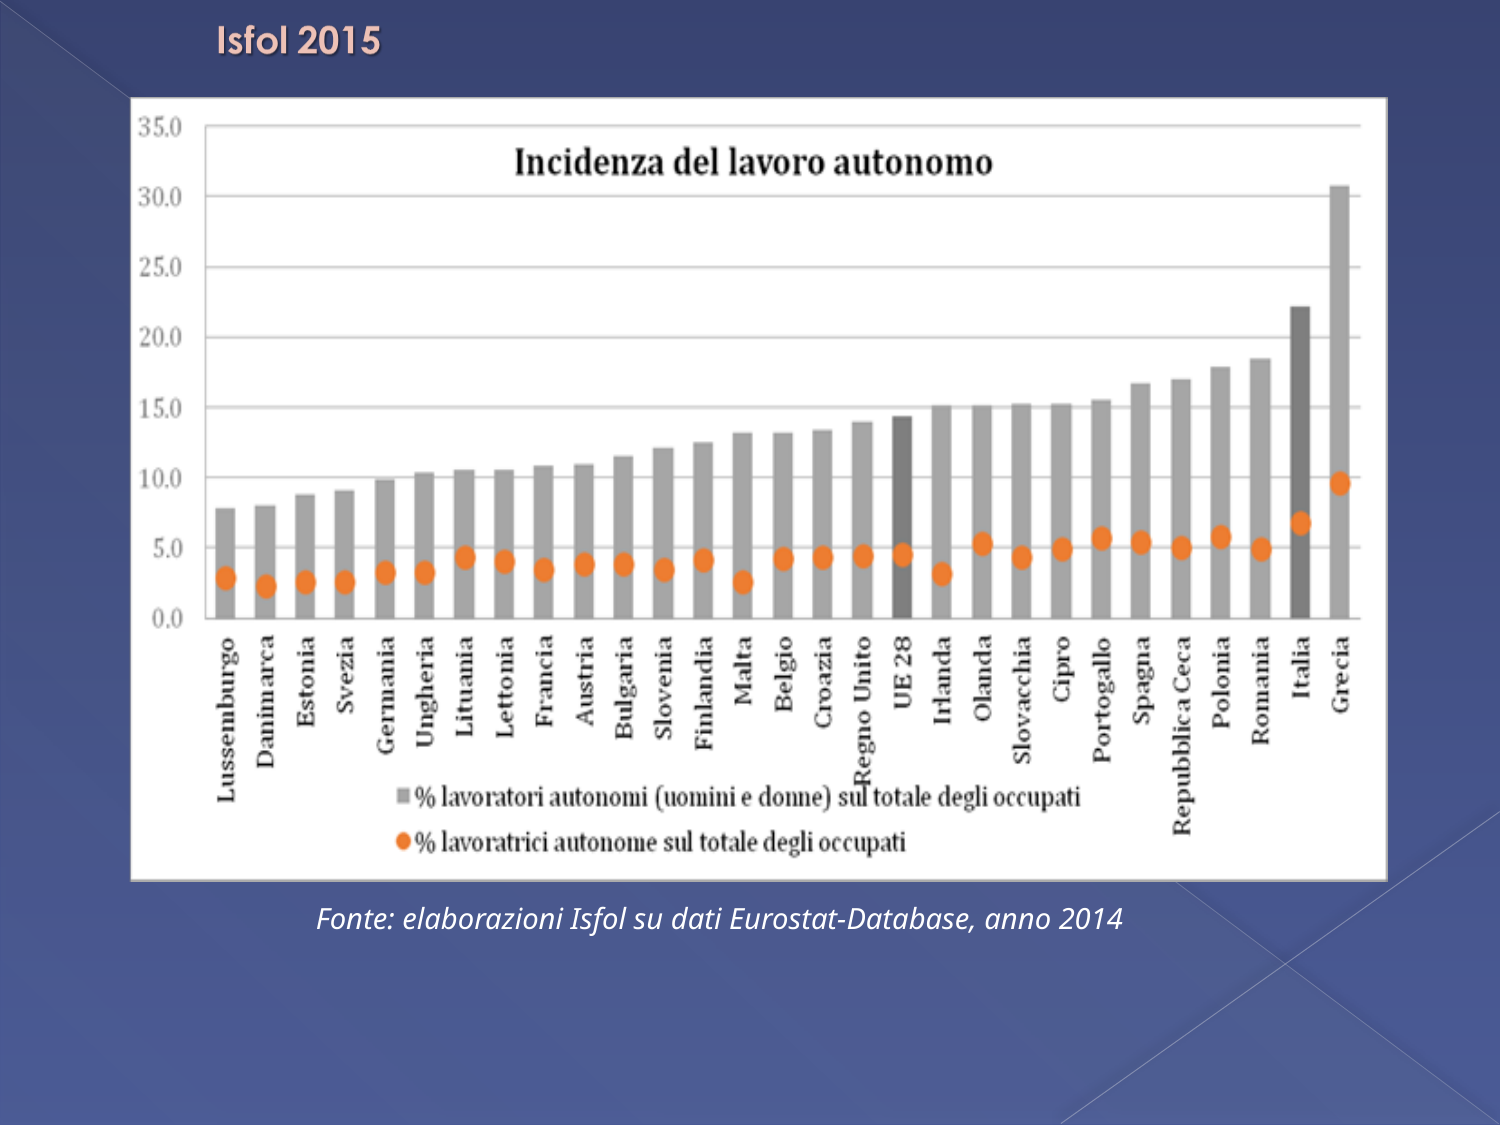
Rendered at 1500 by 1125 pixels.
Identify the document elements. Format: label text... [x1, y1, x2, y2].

text_box Fonte: elaborazioni Isfol su dati Eurostat-Database, anno 2014 [301, 893, 1376, 943]
picture [191, 3, 410, 90]
picture [129, 97, 1389, 882]
